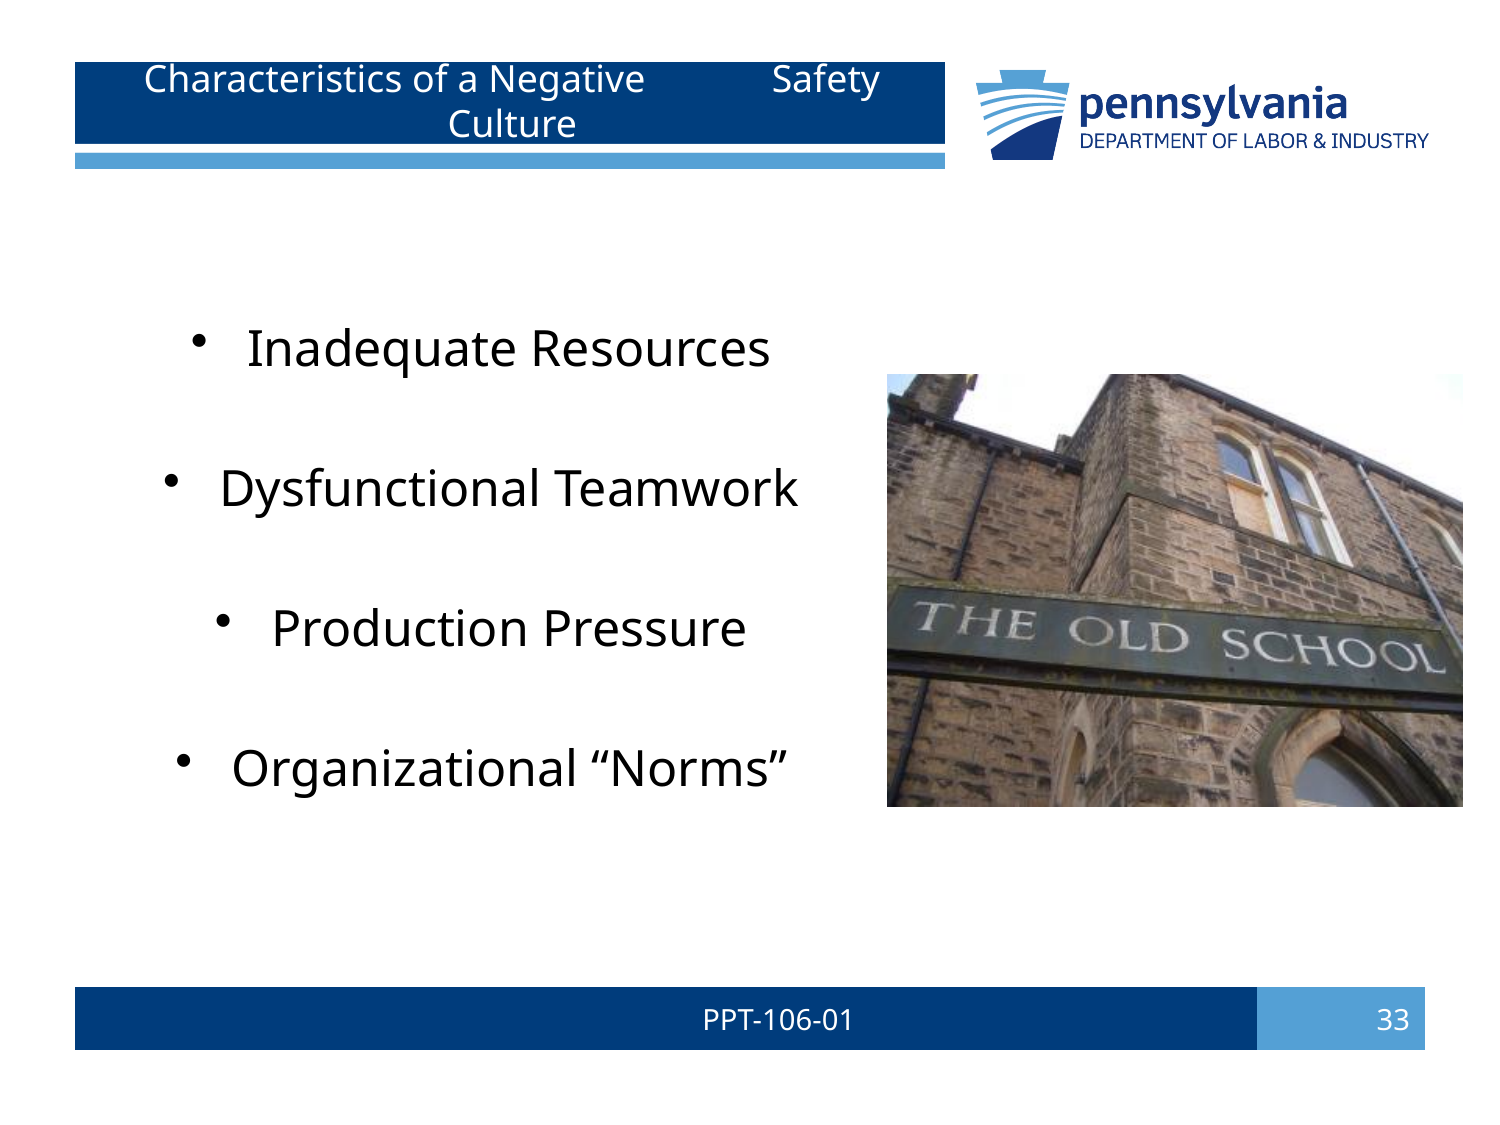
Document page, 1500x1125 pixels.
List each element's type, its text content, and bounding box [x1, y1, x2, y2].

text_box Inadequate Resources Dysfunctional Teamwork Production Pressure Organizational “Norms” [24, 309, 938, 872]
picture [74, 987, 1426, 1051]
picture [74, 62, 1430, 170]
picture [887, 374, 1463, 807]
